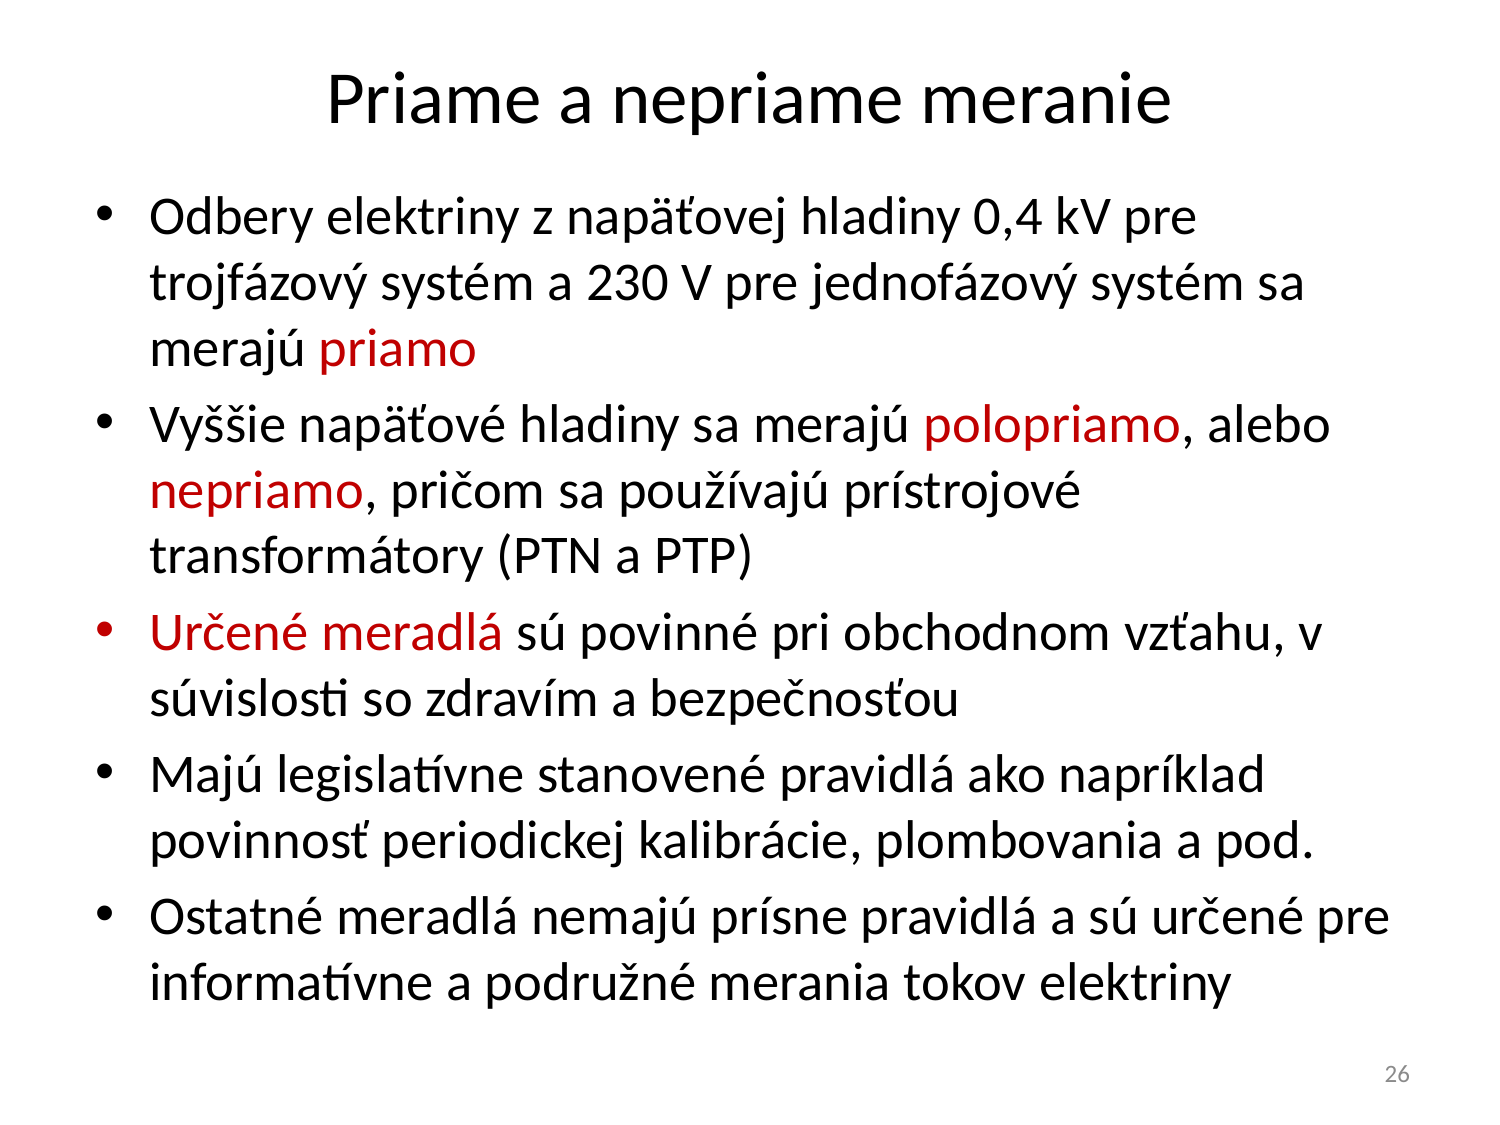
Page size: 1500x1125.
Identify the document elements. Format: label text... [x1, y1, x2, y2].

list Odbery elektriny z napäťovej hladiny 0,4 kV pre trojfázový systém a 230 V pre jednofázový systém sa merajú priamo Vyššie napäťové hladiny sa merajú polopriamo, alebo nepriamo, pričom sa používajú prístrojové transformátory (PTN a PTP) Určené meradlá sú povinné pri obchodnom vzťahu, v súvislosti so zdravím a bezpečnosťou Majú legislatívne stanovené pravidlá ako napríklad povinnosť periodickej kalibrácie, plombovania a pod. Ostatné meradlá nemajú prísne pravidlá a sú určené pre informatívne a podružné merania tokov elektriny [79, 172, 1430, 1035]
title Priame a nepriame meranie [75, 0, 1425, 188]
slide_number 26 [1074, 1042, 1425, 1103]
